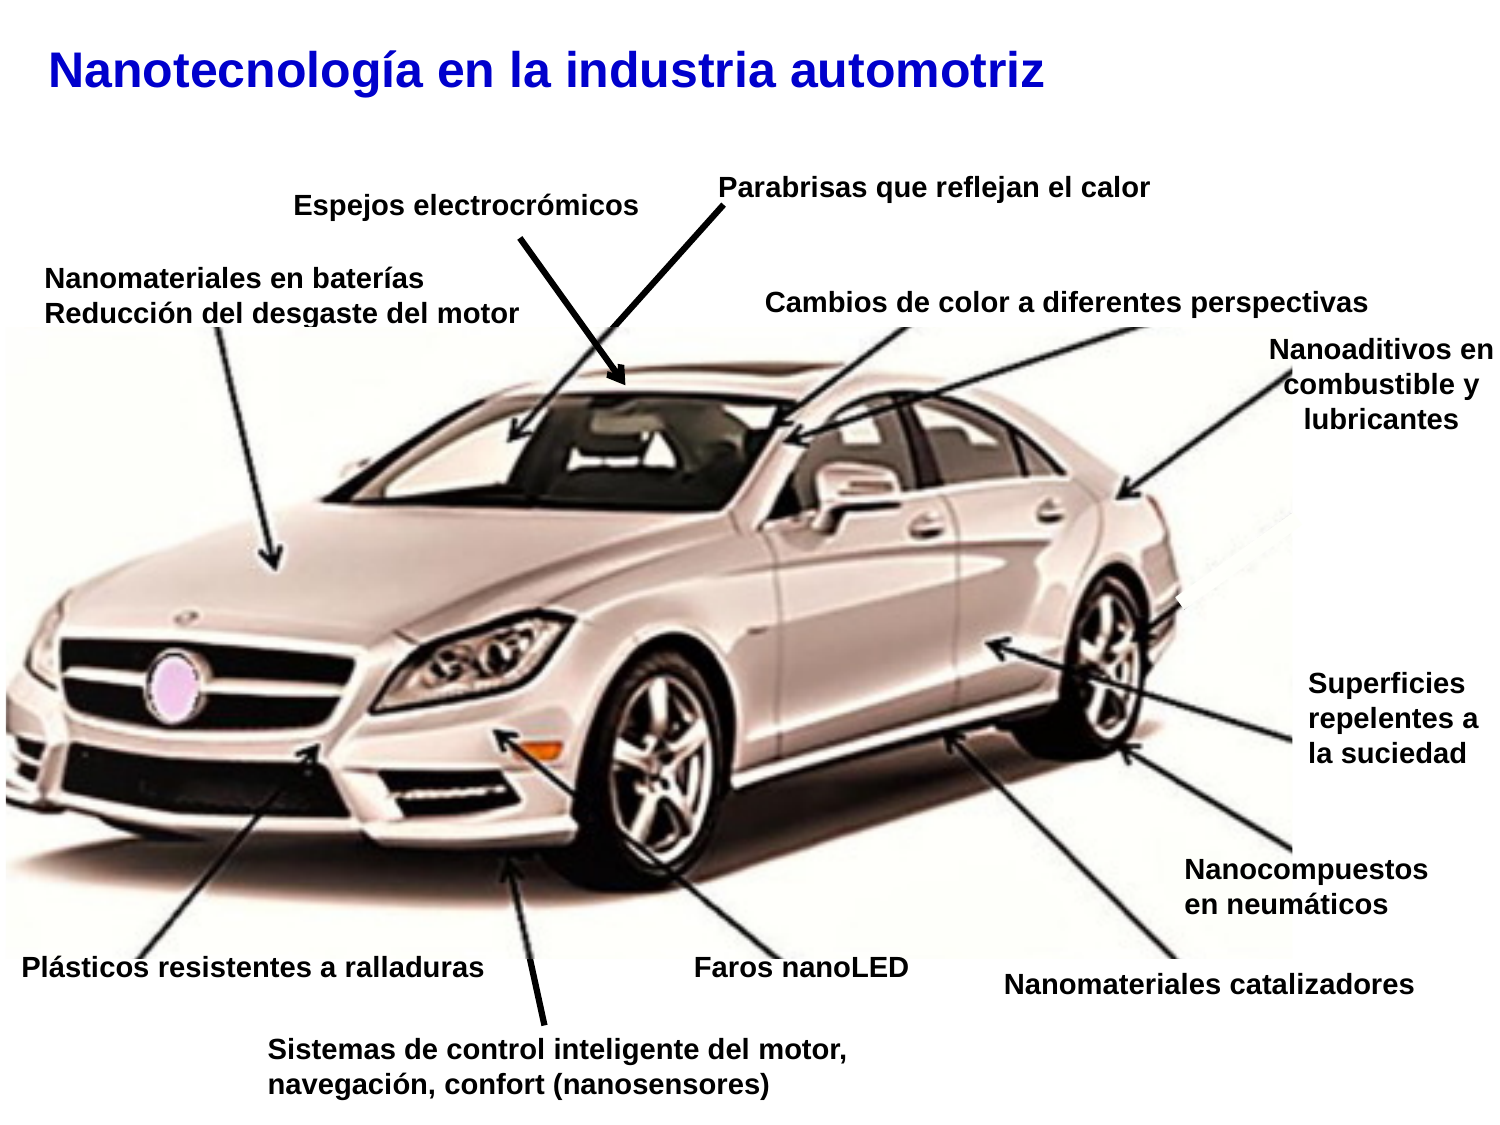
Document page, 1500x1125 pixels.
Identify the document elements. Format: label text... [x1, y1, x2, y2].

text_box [523, 208, 728, 327]
text_box Parabrisas que reflejan el calor [703, 160, 1167, 211]
text_box Nanomateriales en baterías Reducción del desgaste del motor [29, 252, 519, 327]
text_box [519, 237, 626, 386]
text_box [506, 959, 553, 1024]
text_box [5, 327, 1312, 959]
text_box Nanoaditivos en combustible y lubricantes [1222, 323, 1500, 443]
text_box Nanotecnología en la industria automotriz [33, 30, 1062, 105]
text_box Faros nanoLED [679, 959, 925, 991]
text_box Cambios de color a diferentes perspectivas [750, 275, 1394, 326]
text_box Nanomateriales catalizadores [989, 958, 1431, 1008]
text_box Plásticos resistentes a ralladuras [6, 959, 501, 991]
text_box Espejos electrocrómicos [278, 179, 655, 230]
text_box Nanocompuestos en neumáticos [1312, 842, 1458, 928]
text_box Superficies repelentes a la suciedad [1312, 656, 1495, 777]
text_box Sistemas de control inteligente del motor, navegación, confort (nanosensores) [252, 1023, 936, 1108]
